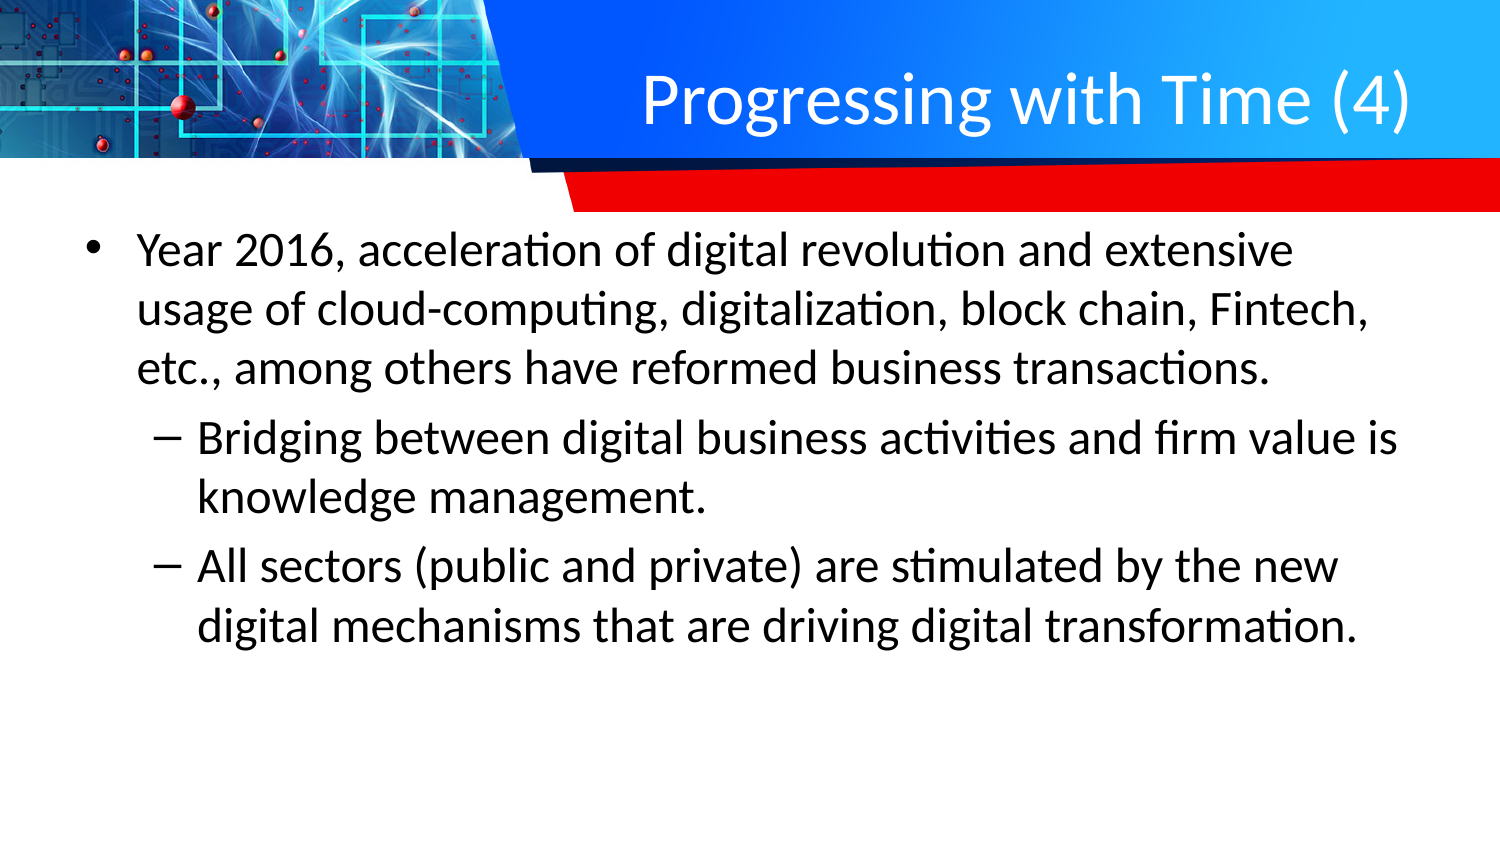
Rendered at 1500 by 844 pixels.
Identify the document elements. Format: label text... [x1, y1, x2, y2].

picture [0, 0, 1500, 844]
title Progressing with Time (4) [76, 31, 1429, 158]
list Year 2016, acceleration of digital revolution and extensive usage of cloud-computing, digitalization, block chain, Fintech, etc., among others have reformed business transactions. Bridging between digital business activities and firm value is knowledge management. All sectors (public and private) are stimulated by the new digital mechanisms that are driving digital transformation. [70, 209, 1423, 745]
